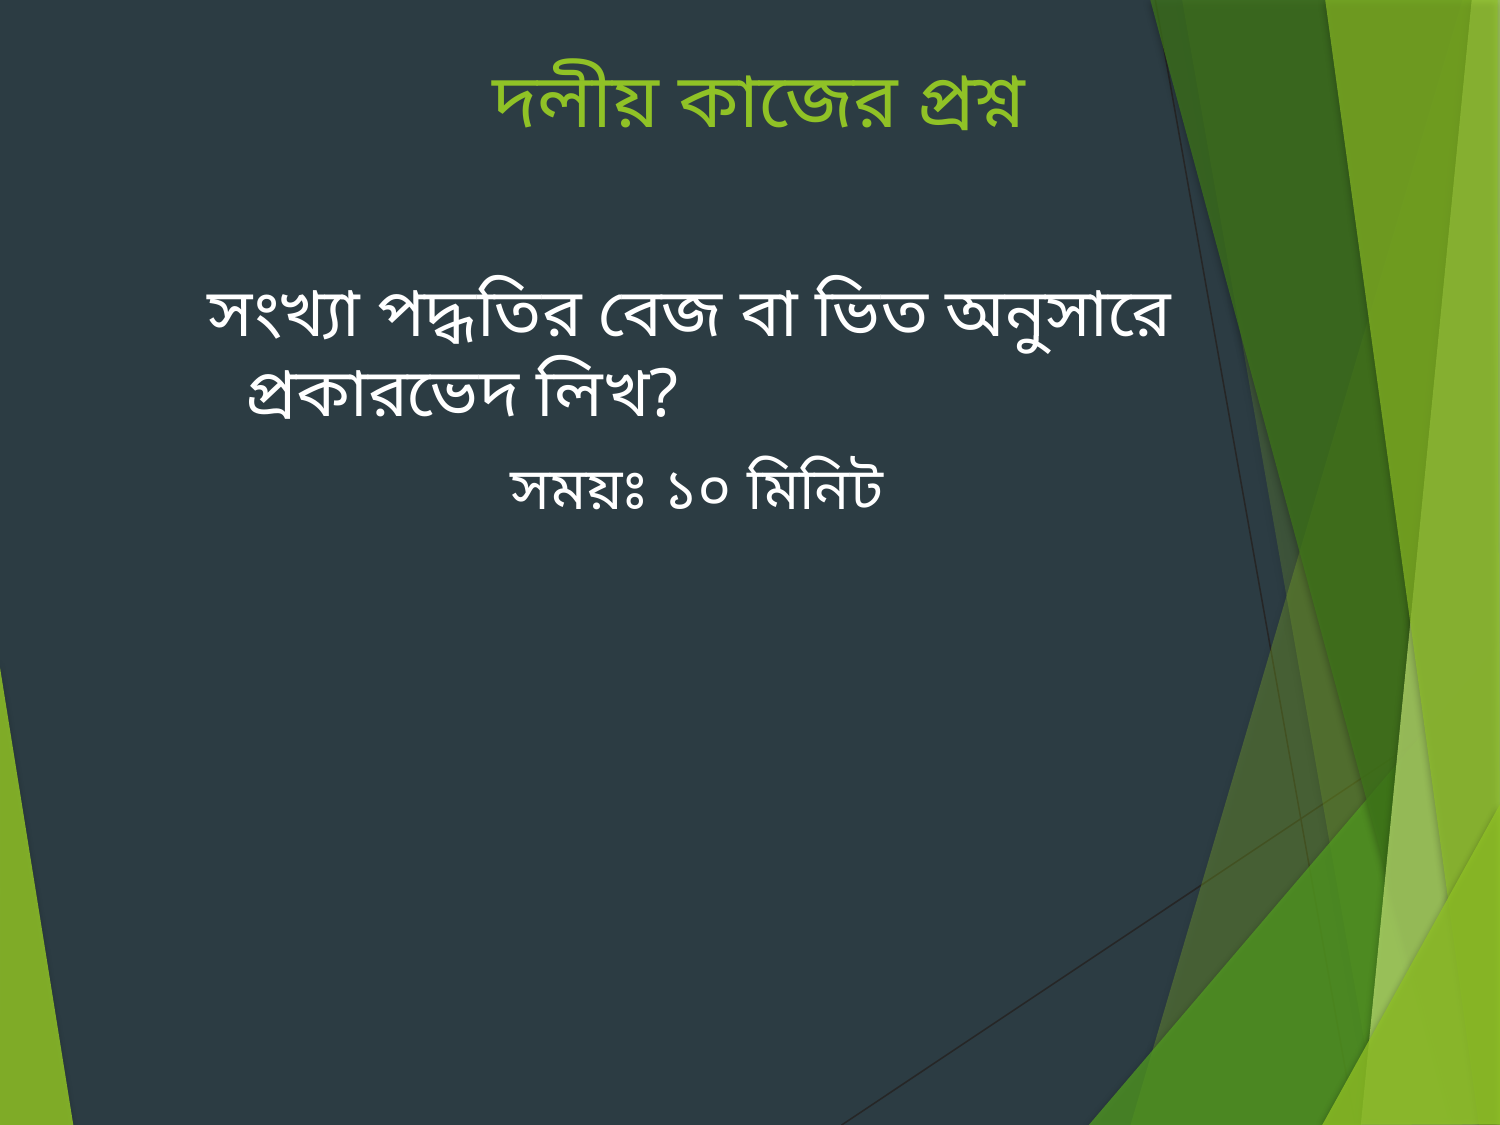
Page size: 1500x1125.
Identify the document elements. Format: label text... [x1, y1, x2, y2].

title দলীয় কাজের প্রশ্ন [375, 45, 1163, 233]
list সংখ্যা পদ্ধতির বেজ বা ভিত অনুসারে প্রকারভেদ লিখ? সময়ঃ ১০ মিনিট [174, 262, 1375, 550]
